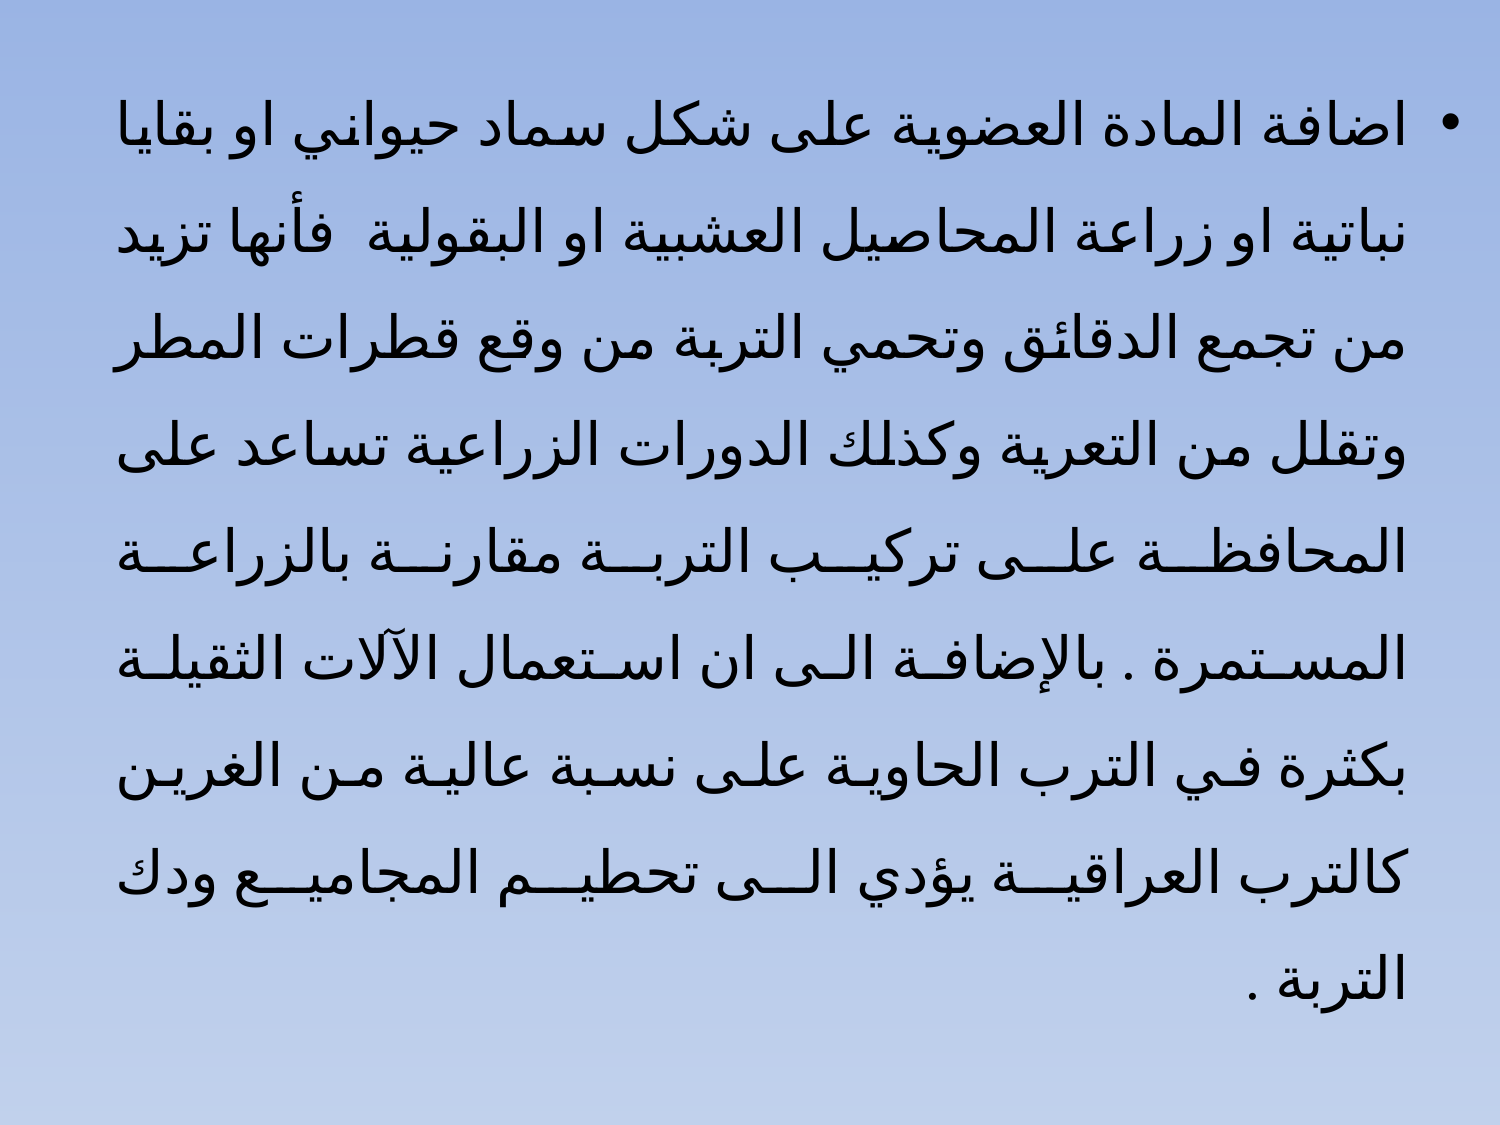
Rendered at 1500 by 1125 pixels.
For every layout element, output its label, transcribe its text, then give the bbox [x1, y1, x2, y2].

list اضافة المادة العضوية على شكل سماد حيواني او بقايا نباتية او زراعة المحاصيل العشبية او البقولية فأنها تزيد من تجمع الدقائق وتحمي التربة من وقع قطرات المطر وتقلل من التعرية وكذلك الدورات الزراعية تساعد على المحافظة على تركيب التربة مقارنة بالزراعة المستمرة . بالإضافة الى ان استعمال الآلات الثقيلة بكثرة في الترب الحاوية على نسبة عالية من الغرين كالترب العراقية يؤدي الى تحطيم المجاميع ودك التربة . [100, 42, 1474, 1024]
